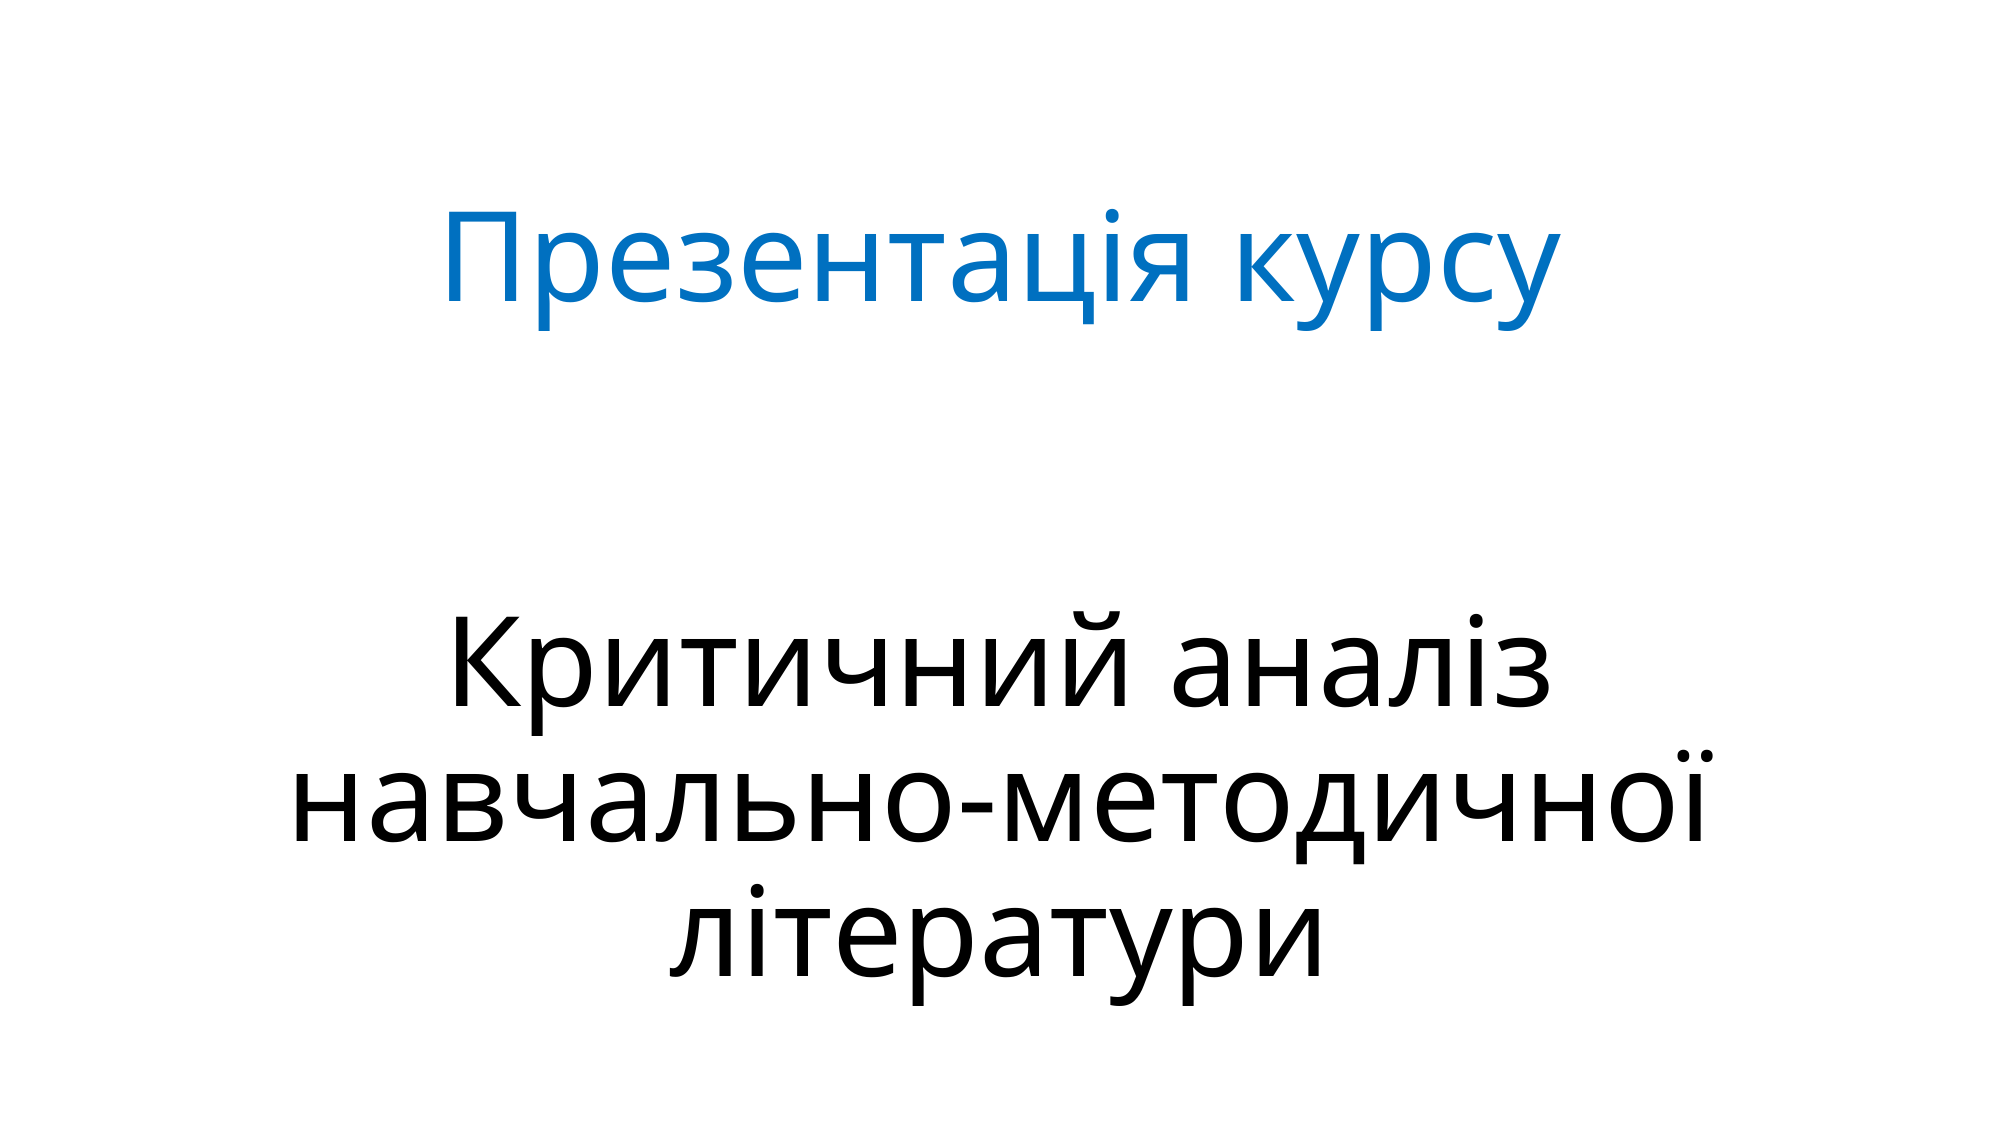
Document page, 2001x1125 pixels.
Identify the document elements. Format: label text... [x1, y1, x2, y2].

title Презентація курсу [249, 184, 1750, 336]
subtitle Критичний аналіз навчально-методичної літератури [249, 590, 1750, 863]
